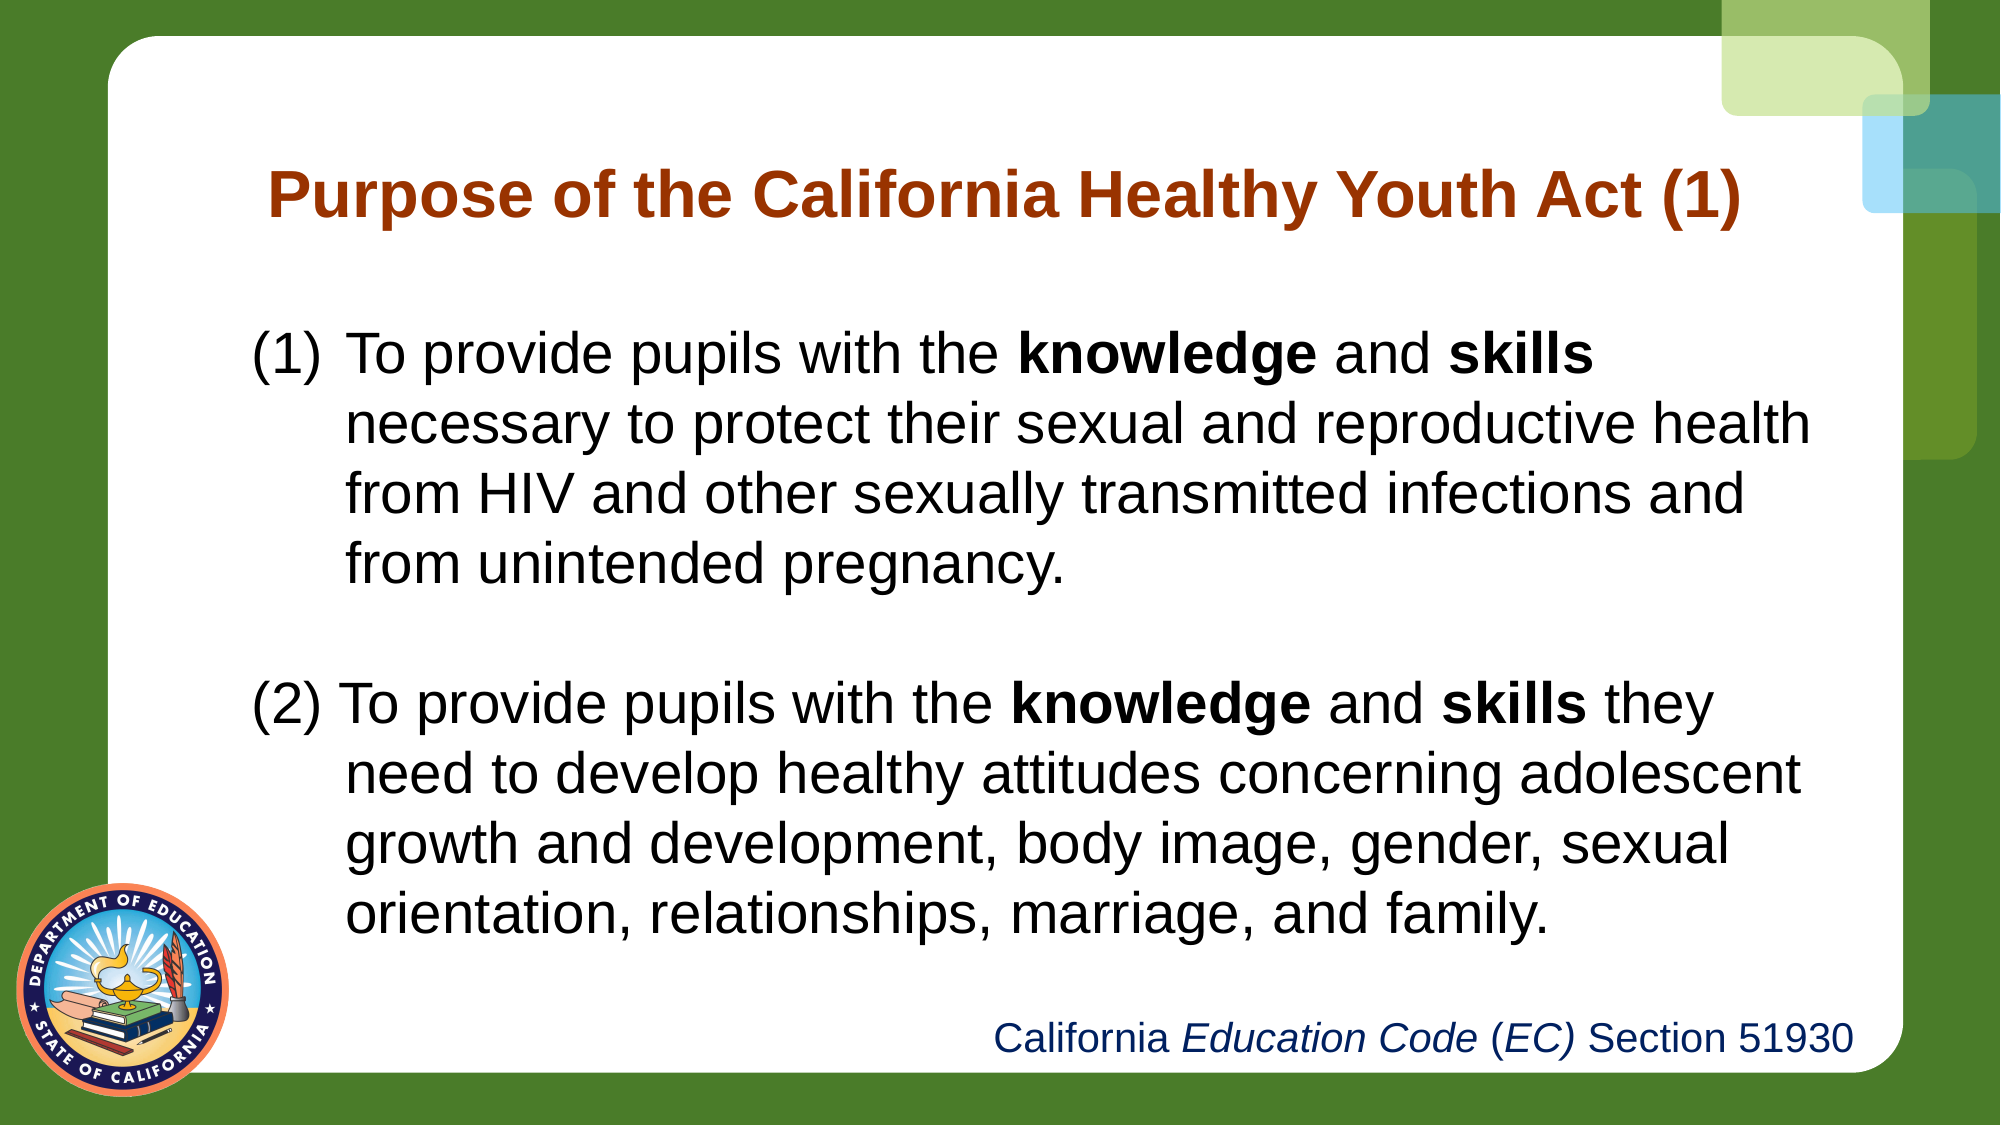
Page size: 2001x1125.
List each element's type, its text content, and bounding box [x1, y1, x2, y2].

list (1) To provide pupils with the knowledge and skills necessary to protect their sexual and reproductive health from HIV and other sexually transmitted infections and from unintended pregnancy. (2) To provide pupils with the knowledge and skills they need to develop healthy attitudes concerning adolescent growth and development, body image, gender, sexual orientation, relationships, marriage, and family. [236, 307, 1868, 963]
footer California Education Code (EC) Section 51930 [939, 1001, 1909, 1070]
title Purpose of the California Healthy Youth Act (1) [102, 123, 1909, 268]
picture [16, 883, 229, 1097]
